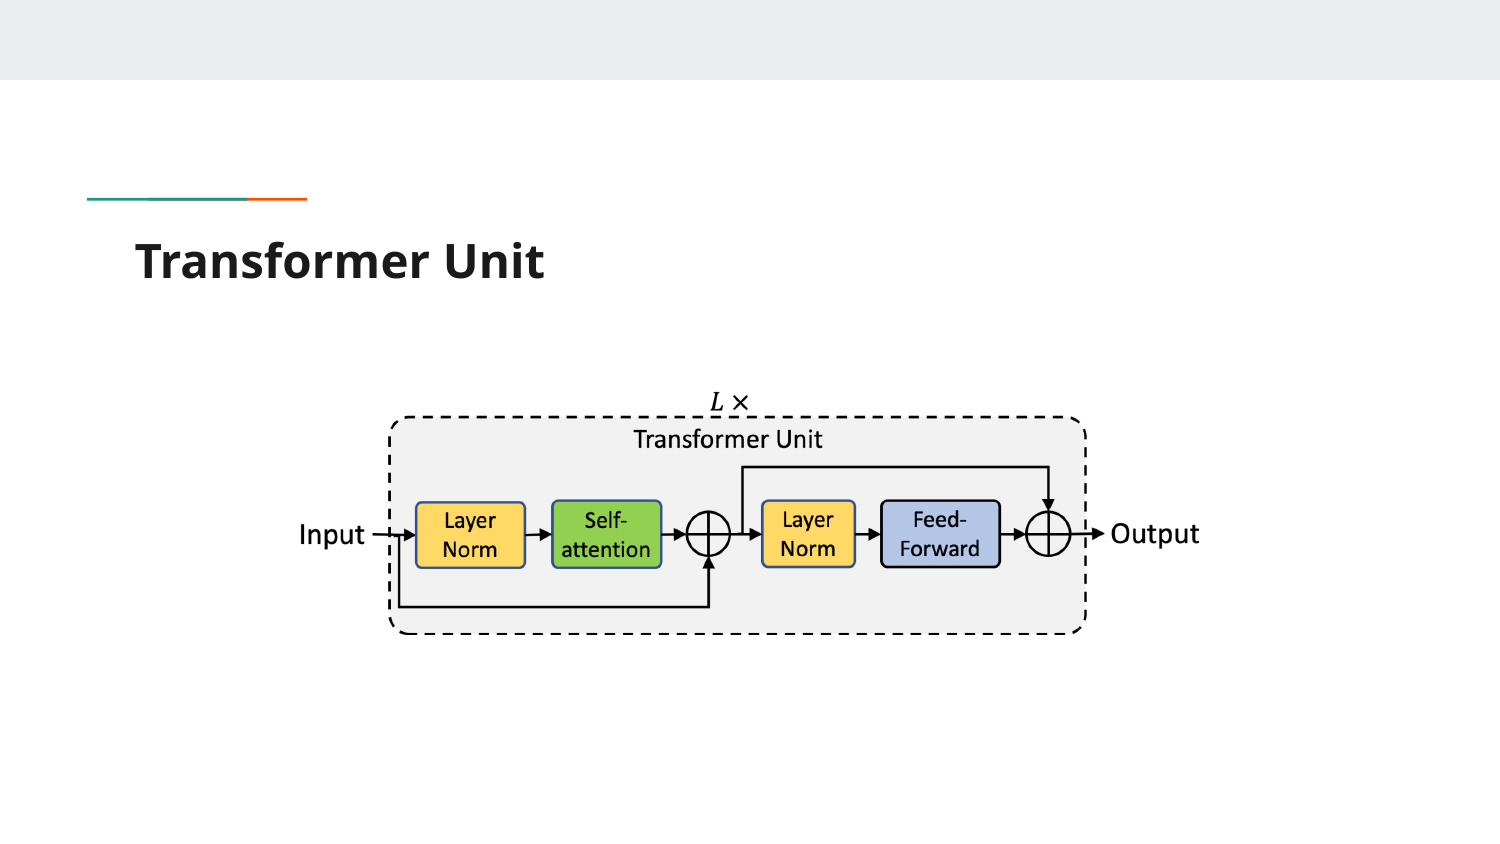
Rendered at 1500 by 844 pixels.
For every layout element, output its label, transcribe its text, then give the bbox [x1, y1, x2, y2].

title Transformer Unit [119, 216, 1381, 305]
picture [280, 382, 1229, 635]
